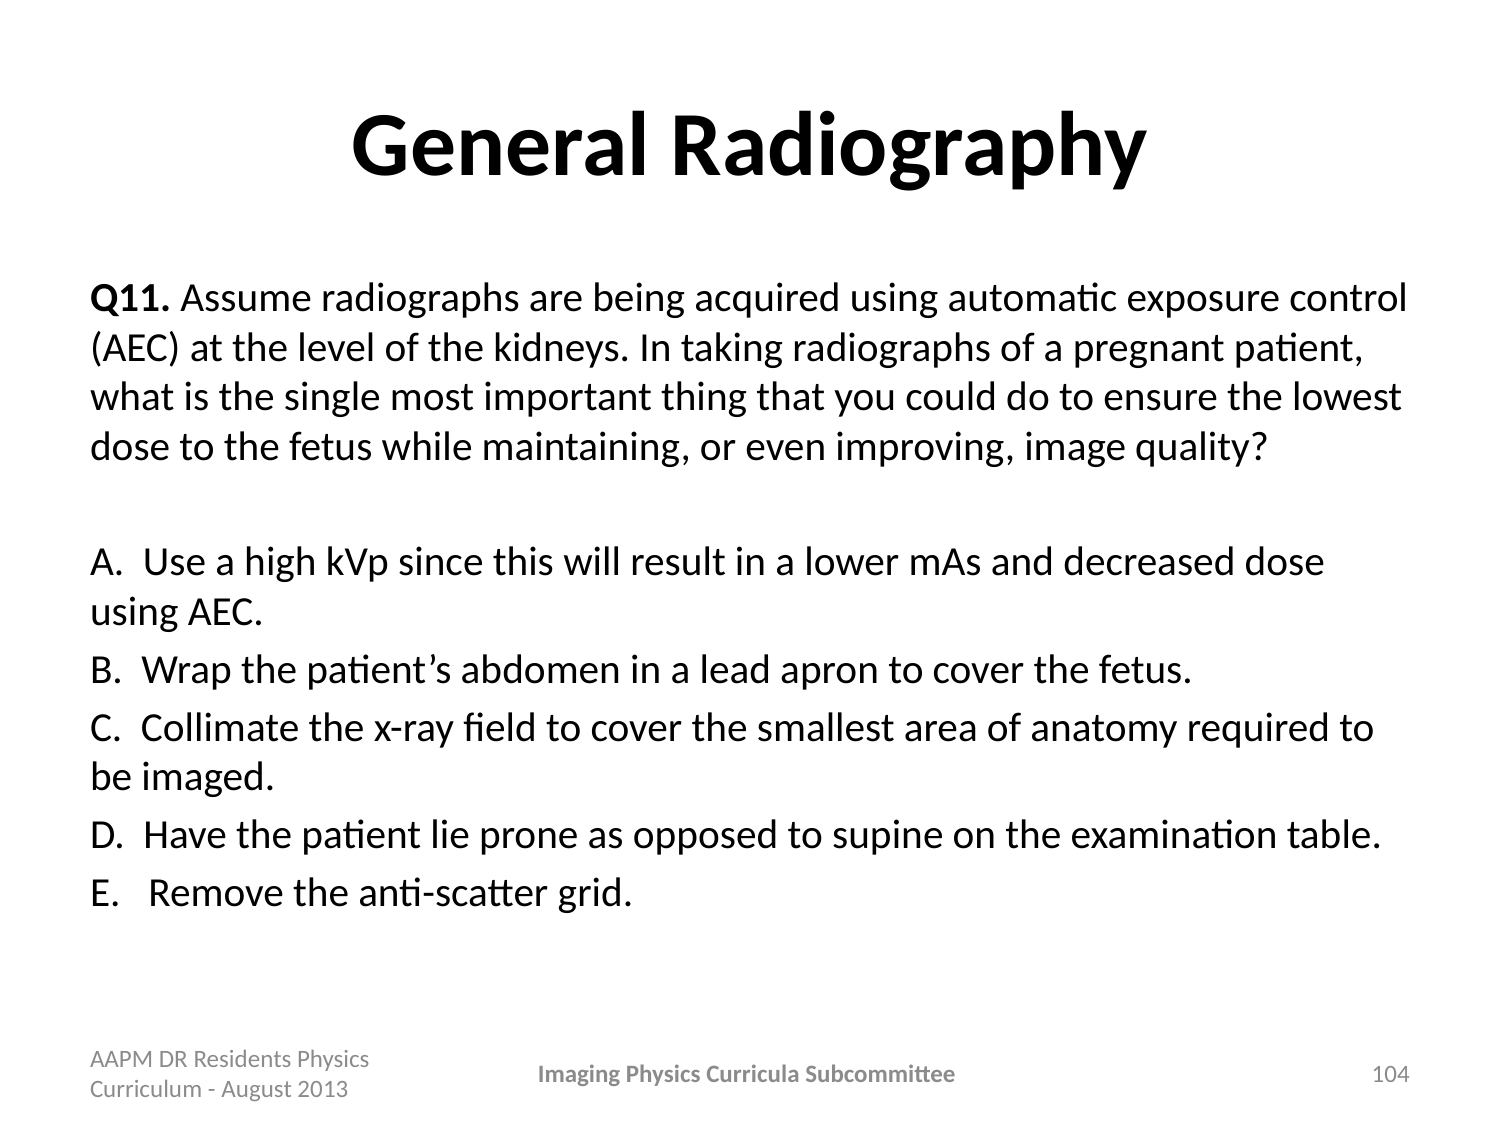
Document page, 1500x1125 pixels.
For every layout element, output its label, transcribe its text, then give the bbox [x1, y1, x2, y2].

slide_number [75, 1042, 425, 1103]
title General Radiography [75, 45, 1425, 233]
footer Imaging Physics Curricula Subcommittee [512, 1042, 988, 1103]
slide_number 104 [1074, 1042, 1425, 1103]
list Q11. Assume radiographs are being acquired using automatic exposure control (AEC) at the level of the kidneys. In taking radiographs of a pregnant patient, what is the single most important thing that you could do to ensure the lowest dose to the fetus while maintaining, or even improving, image quality? A. Use a high kVp since this will result in a lower mAs and decreased dose using AEC. B. Wrap the patient’s abdomen in a lead apron to cover the fetus. C. Collimate the x-ray field to cover the smallest area of anatomy required to be imaged. D. Have the patient lie prone as opposed to supine on the examination table. E. Remove the anti-scatter grid. [75, 262, 1425, 1005]
